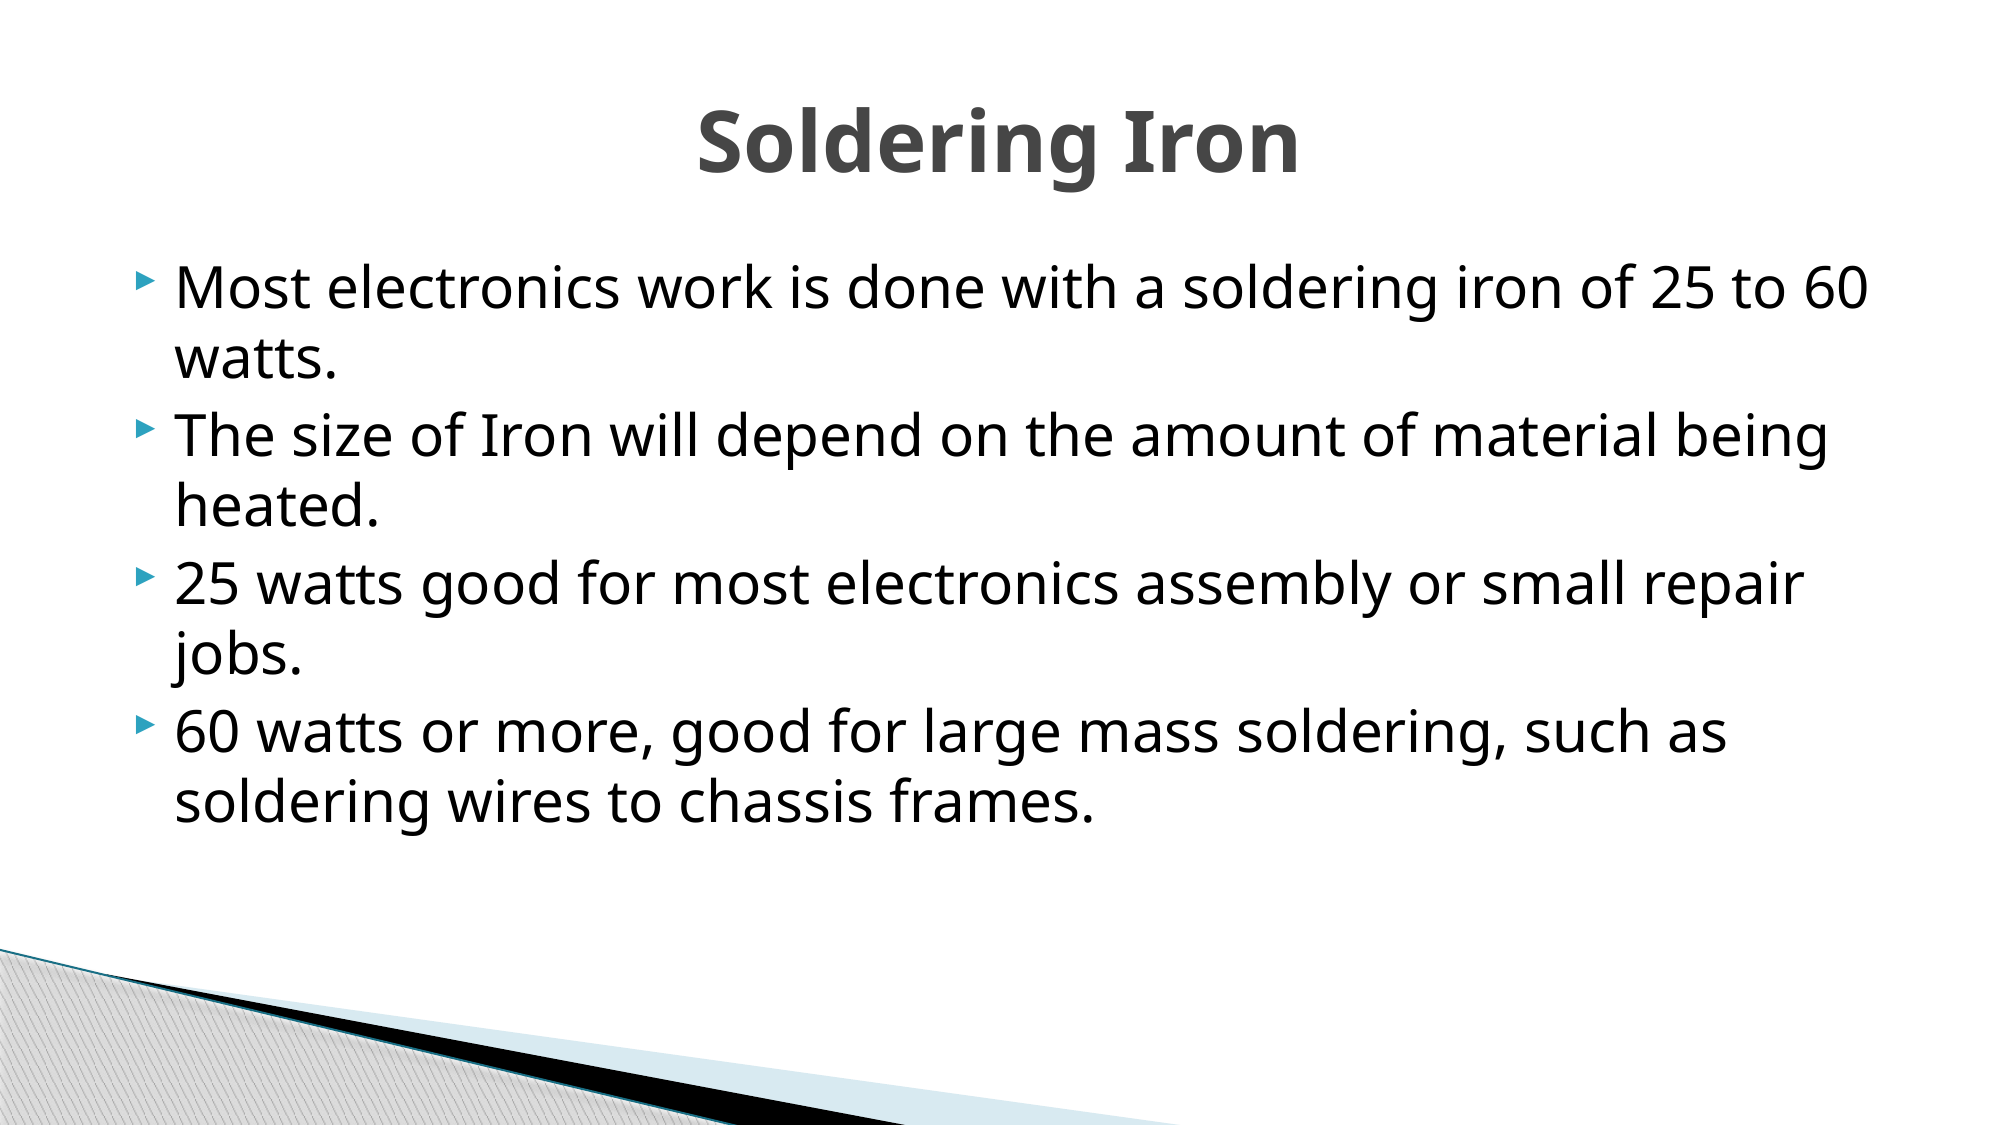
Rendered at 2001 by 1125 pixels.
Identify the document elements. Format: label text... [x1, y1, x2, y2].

list Most electronics work is done with a soldering iron of 25 to 60 watts. The size of Iron will depend on the amount of material being heated. 25 watts good for most electronics assembly or small repair jobs. 60 watts or more, good for large mass soldering, such as soldering wires to chassis frames. [99, 243, 1900, 986]
title Soldering Iron [99, 45, 1900, 233]
